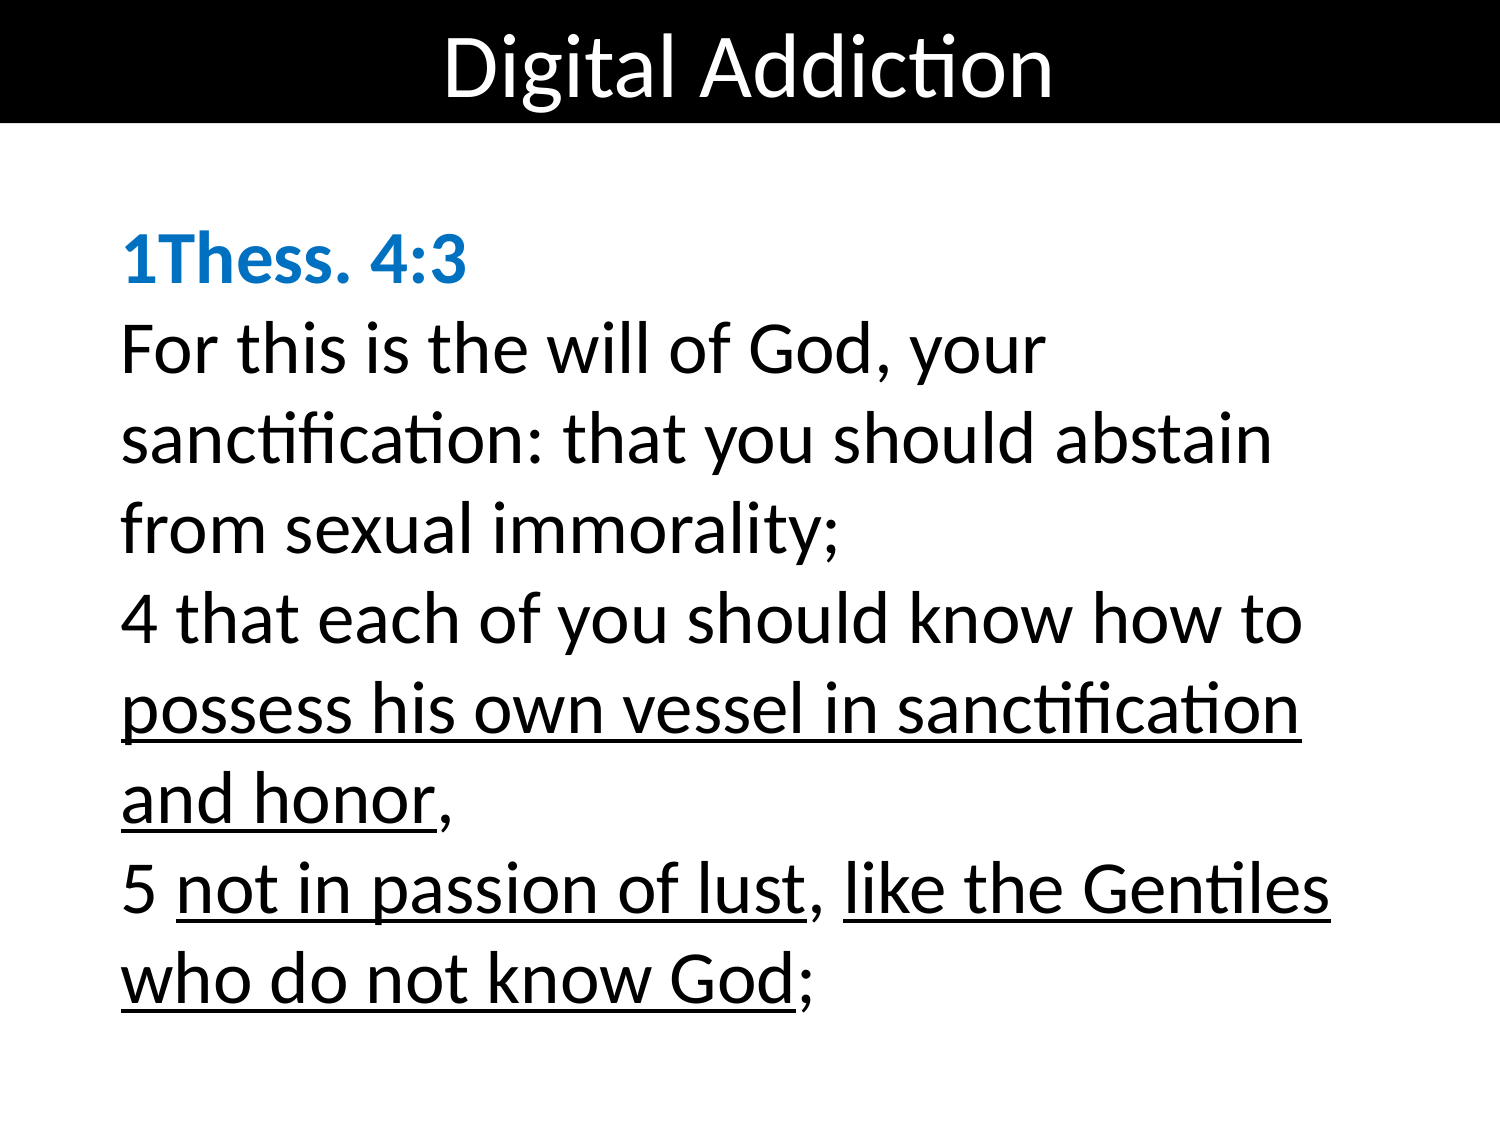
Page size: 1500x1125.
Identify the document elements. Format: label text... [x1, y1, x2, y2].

text_box Digital Addiction [0, 0, 1500, 124]
text_box 1Thess. 4:3 For this is the will of God, your sanctification: that you should abstain from sexual immorality; 4 that each of you should know how to possess his own vessel in sanctification and honor, 5 not in passion of lust, like the Gentiles who do not know God; [105, 201, 1392, 1027]
